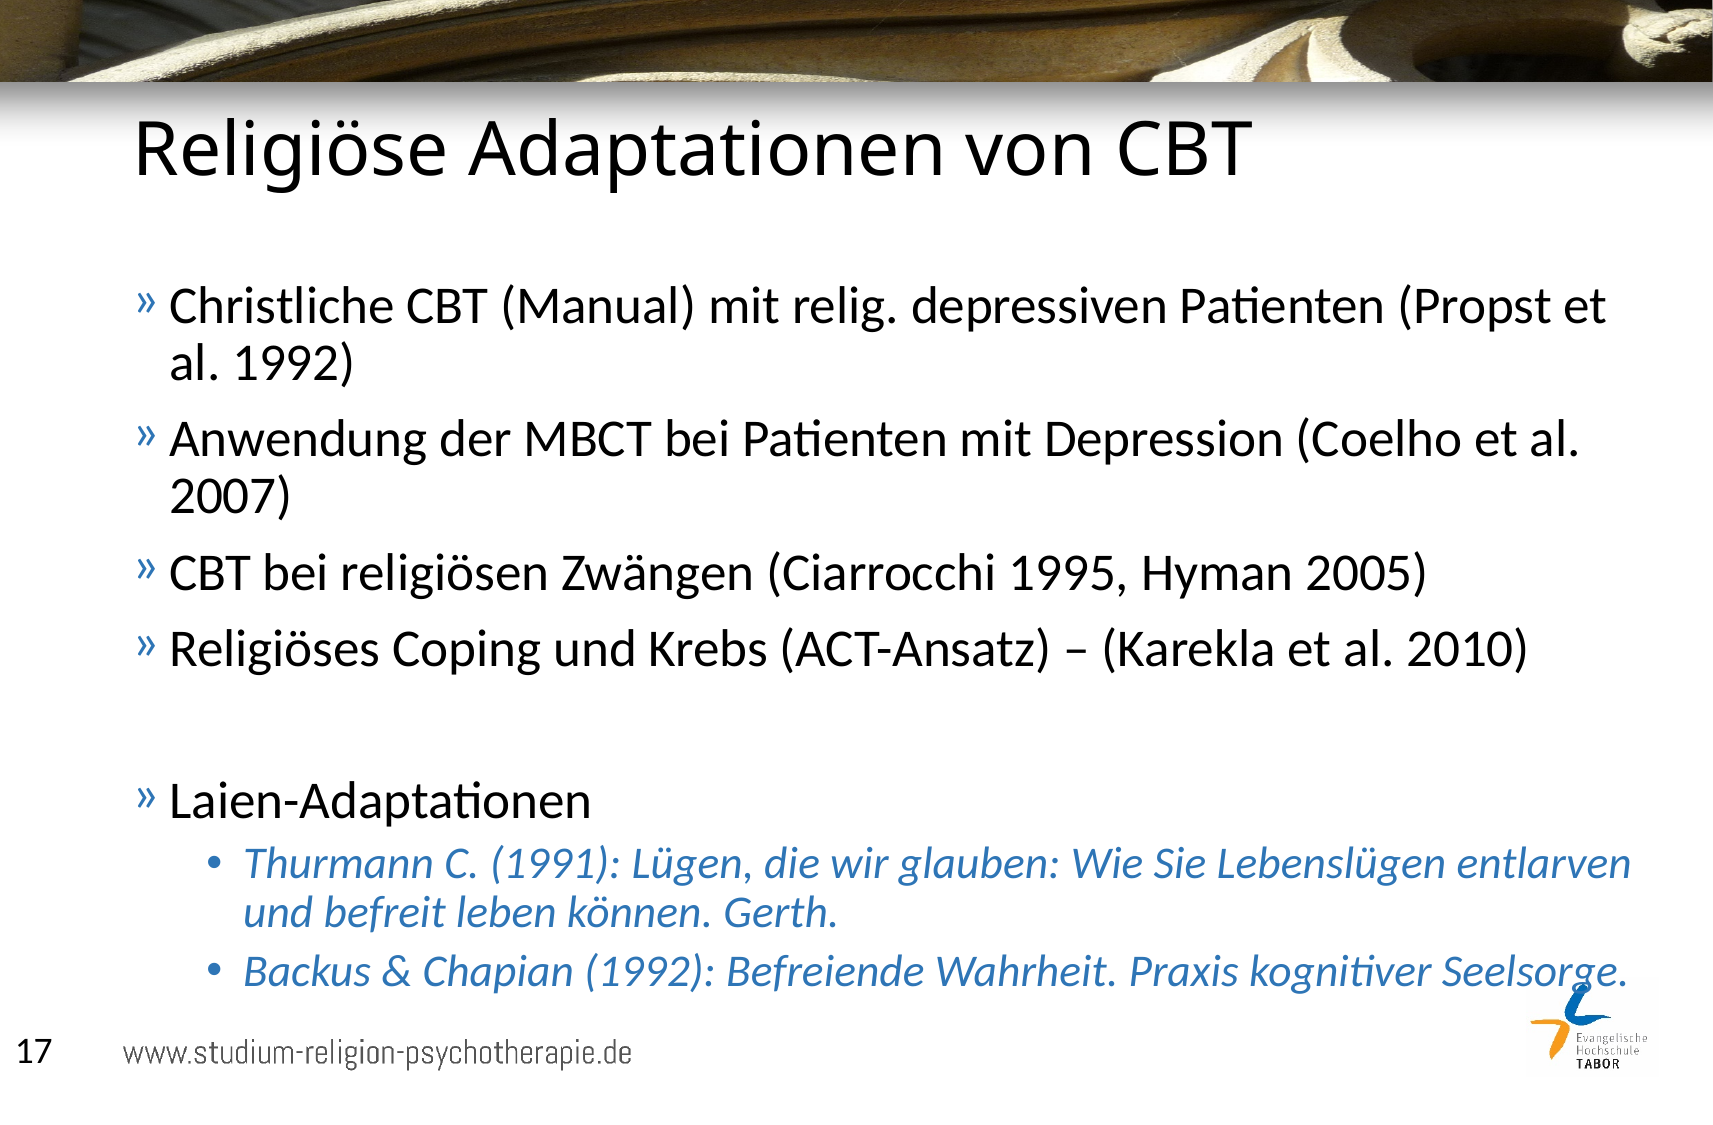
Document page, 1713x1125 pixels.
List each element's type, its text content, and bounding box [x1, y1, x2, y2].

picture [1526, 1014, 1659, 1077]
slide_number 17 [0, 1018, 169, 1101]
picture [0, 0, 1713, 82]
title Religiöse Adaptationen von CBT [117, 103, 1661, 228]
picture [169, 1034, 635, 1074]
list Christliche CBT (Manual) mit relig. depressiven Patienten (Propst et al. 1992) Anwendung der MBCT bei Patienten mit Depression (Coelho et al. 2007) CBT bei religiösen Zwängen (Ciarrocchi 1995, Hyman 2005) Religiöses Coping und Krebs (ACT-Ansatz) – (Karekla et al. 2010) Laien-Adaptationen Thurmann C. (1991): Lügen, die wir glauben: Wie Sie Lebenslügen entlarven und befreit leben können. Gerth. Backus & Chapian (1992): Befreiende Wahrheit. Praxis kognitiver Seelsorge. [117, 270, 1661, 1014]
